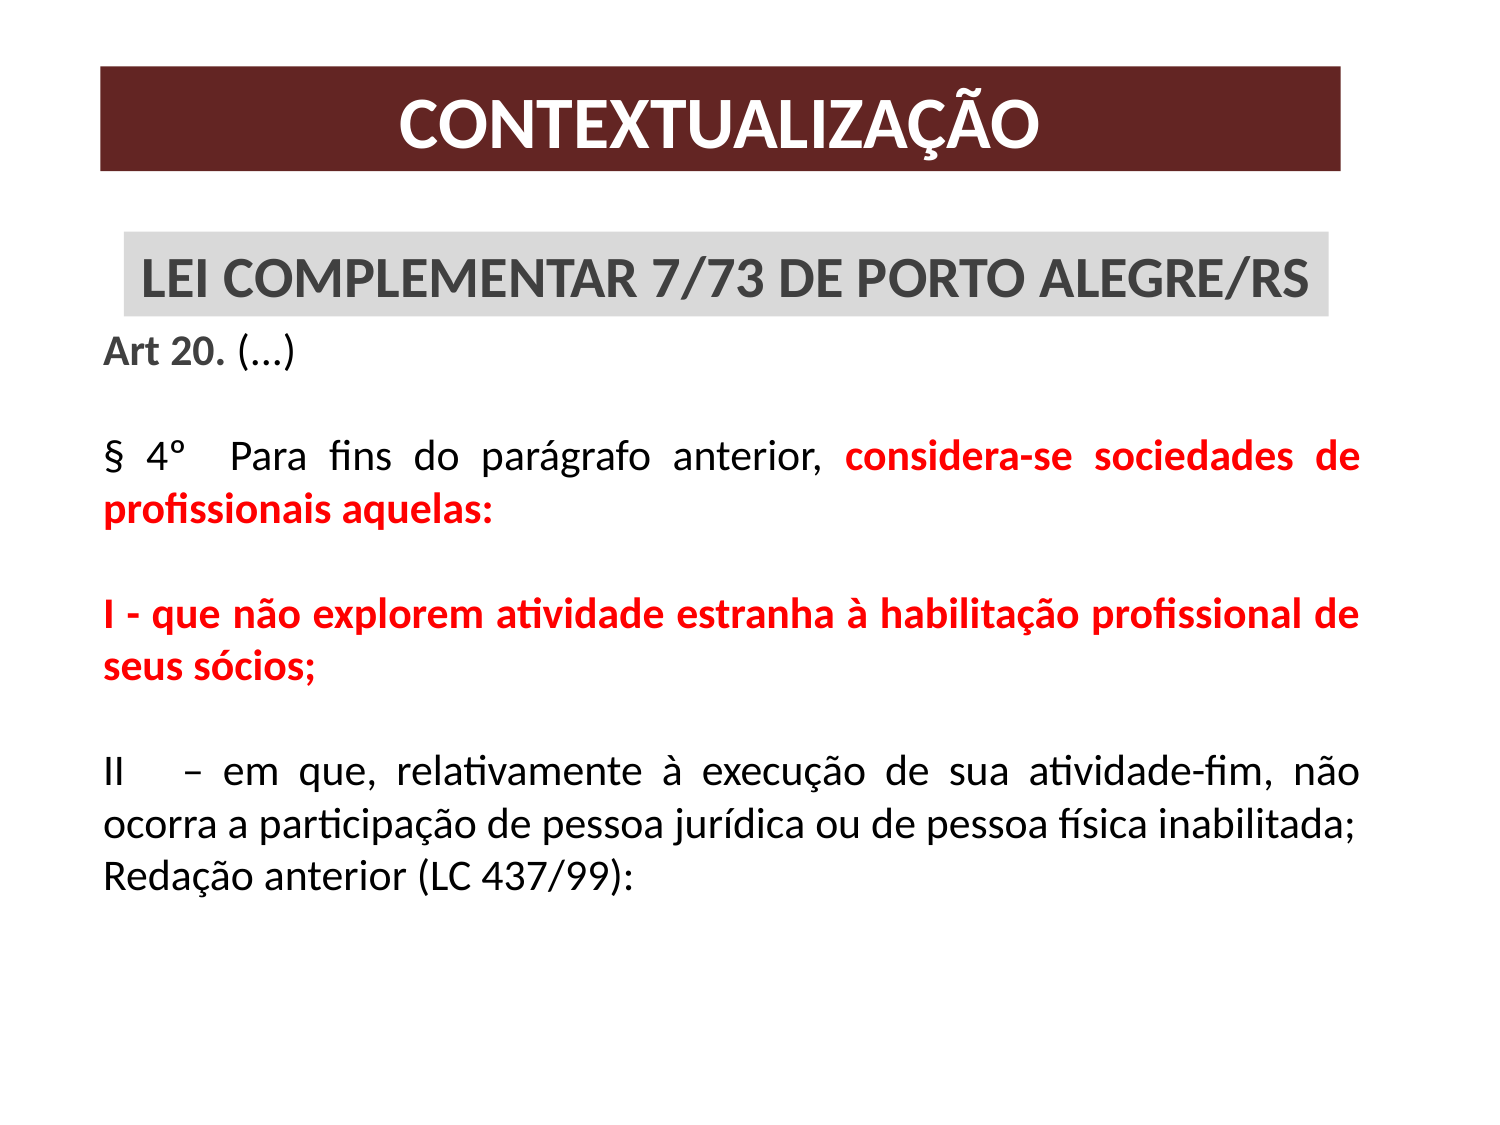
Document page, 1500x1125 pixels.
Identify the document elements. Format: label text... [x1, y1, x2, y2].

text_box Lei Complementar 7/73 de Porto Alegre/RS [123, 231, 1329, 314]
title Contextualização [100, 66, 1341, 172]
text_box Art 20. (...) § 4º Para fins do parágrafo anterior, considera-se sociedades de profissionais aquelas: I - que não explorem atividade estranha à habilitação profissional de seus sócios; II – em que, relativamente à execução de sua atividade-fim, não ocorra a participação de pessoa jurídica ou de pessoa física inabilitada; Redação anterior (LC 437/99): [88, 314, 1376, 960]
